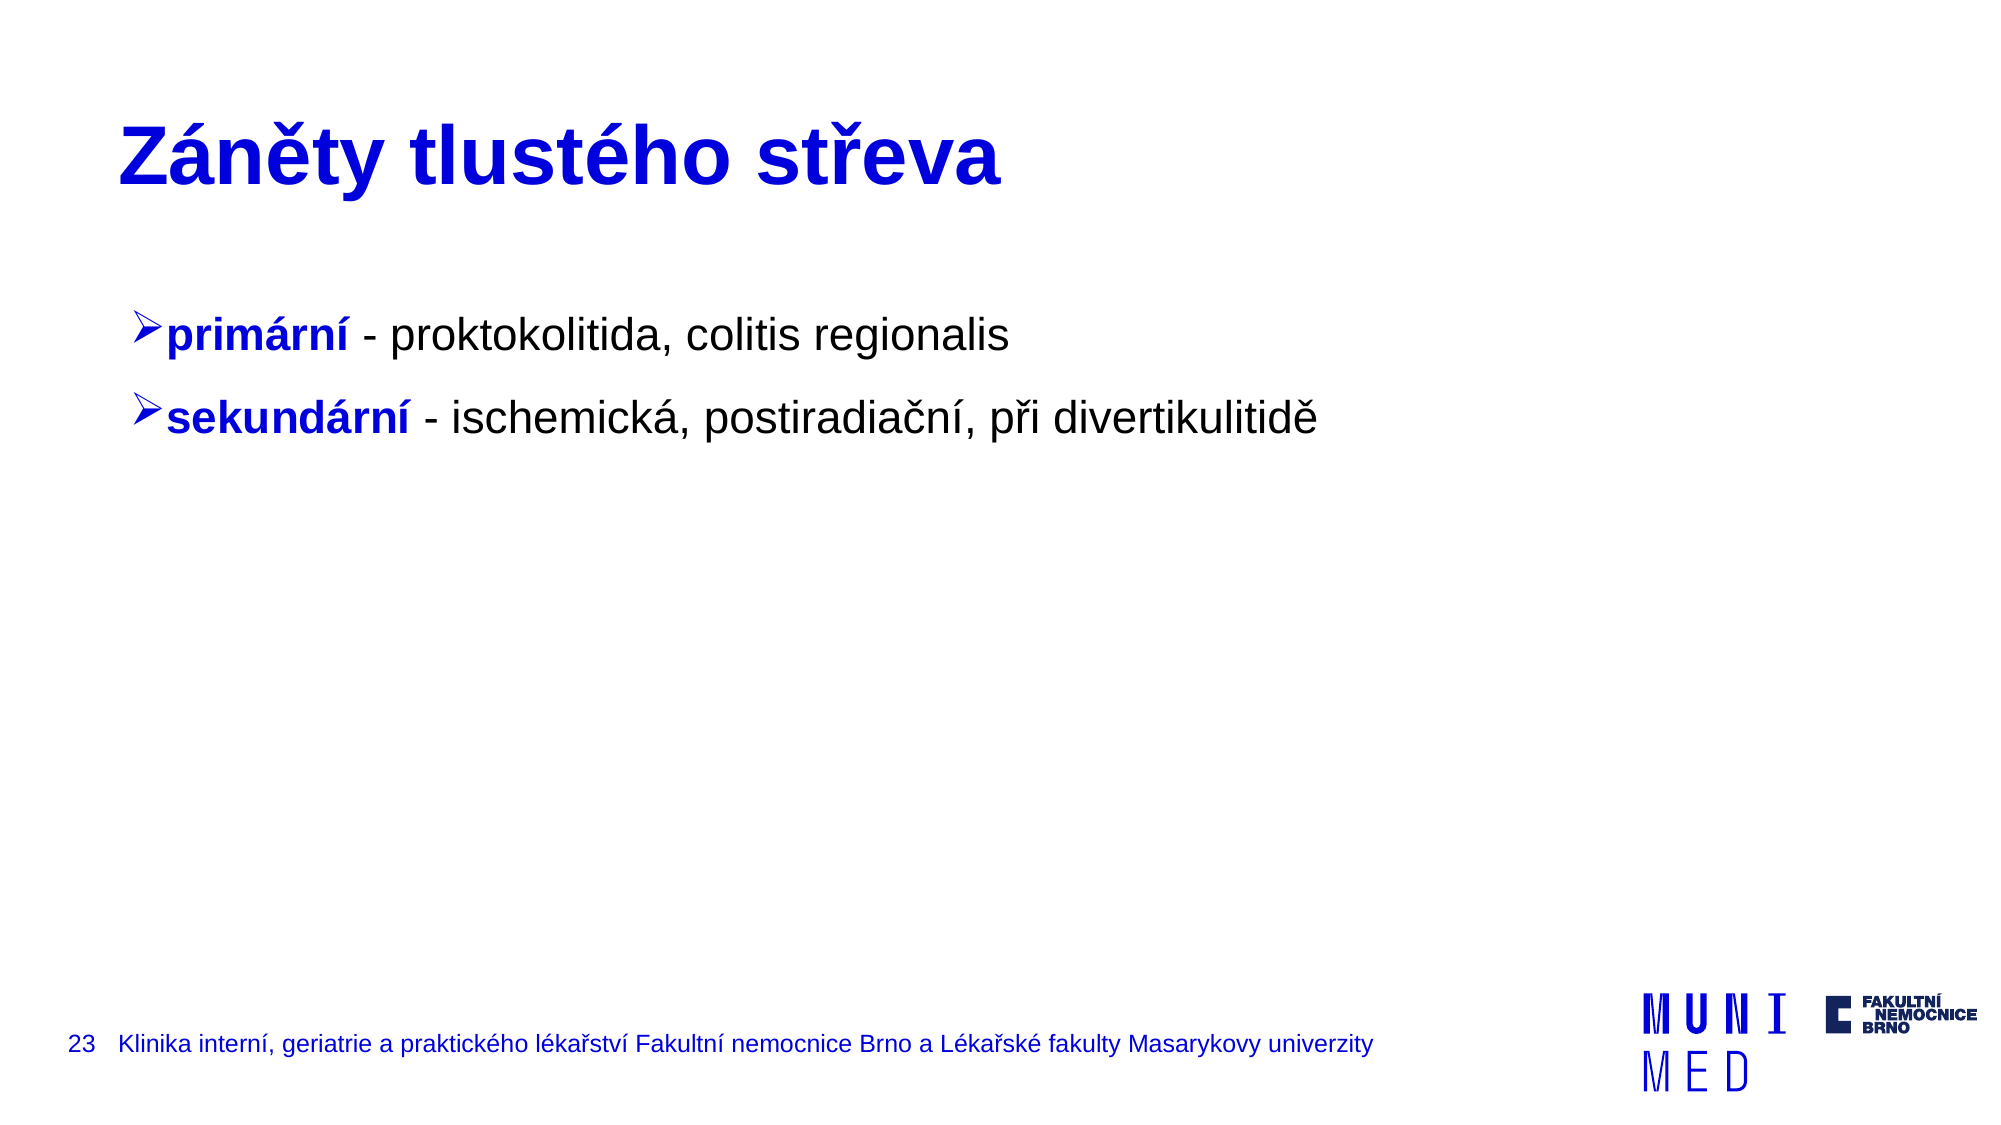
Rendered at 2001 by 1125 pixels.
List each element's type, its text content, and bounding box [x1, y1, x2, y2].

slide_number 23 [67, 1021, 110, 1063]
footer Klinika interní, geriatrie a praktického lékařství Fakultní nemocnice Brno a Lékařské fakulty Masarykovy univerzity [118, 1021, 1418, 1063]
title Záněty tlustého střeva [118, 118, 1883, 193]
list primární - proktokolitida, colitis regionalis sekundární - ischemická, postiradiační, při divertikulitidě [118, 277, 1883, 957]
